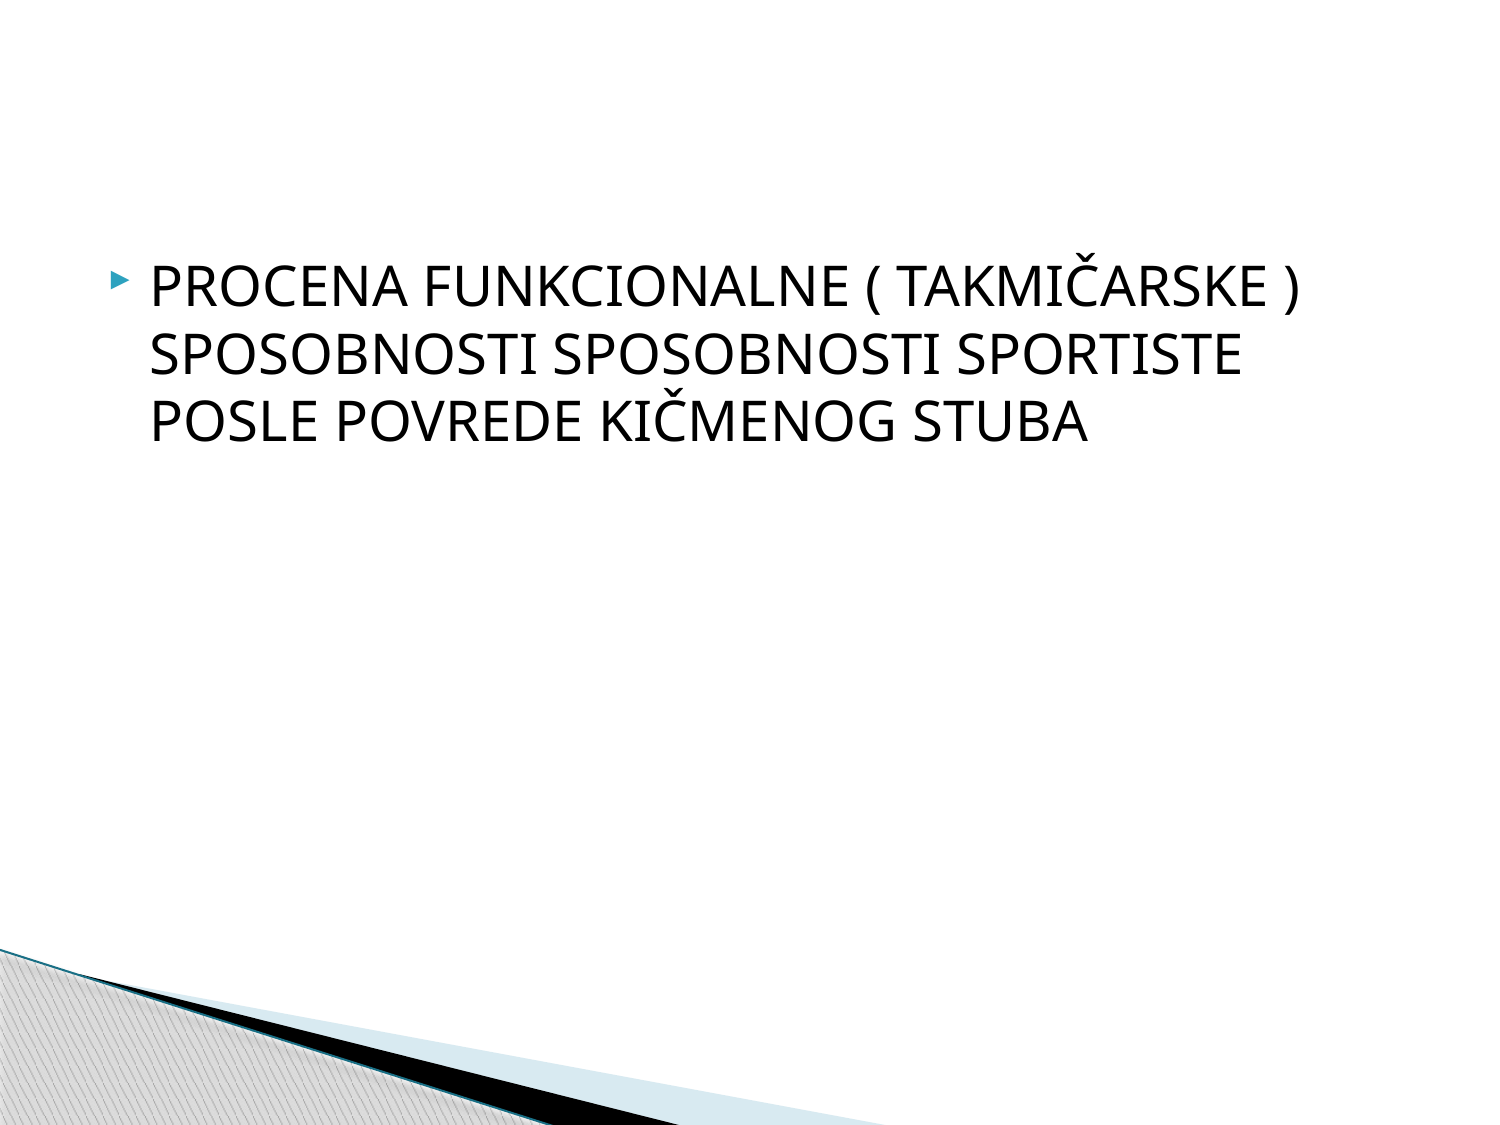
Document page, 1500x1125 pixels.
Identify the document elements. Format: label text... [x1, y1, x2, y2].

list PROCENA FUNKCIONALNE ( TAKMIČARSKE ) SPOSOBNOSTI SPOSOBNOSTI SPORTISTE POSLE POVREDE KIČMENOG STUBA [75, 243, 1425, 986]
